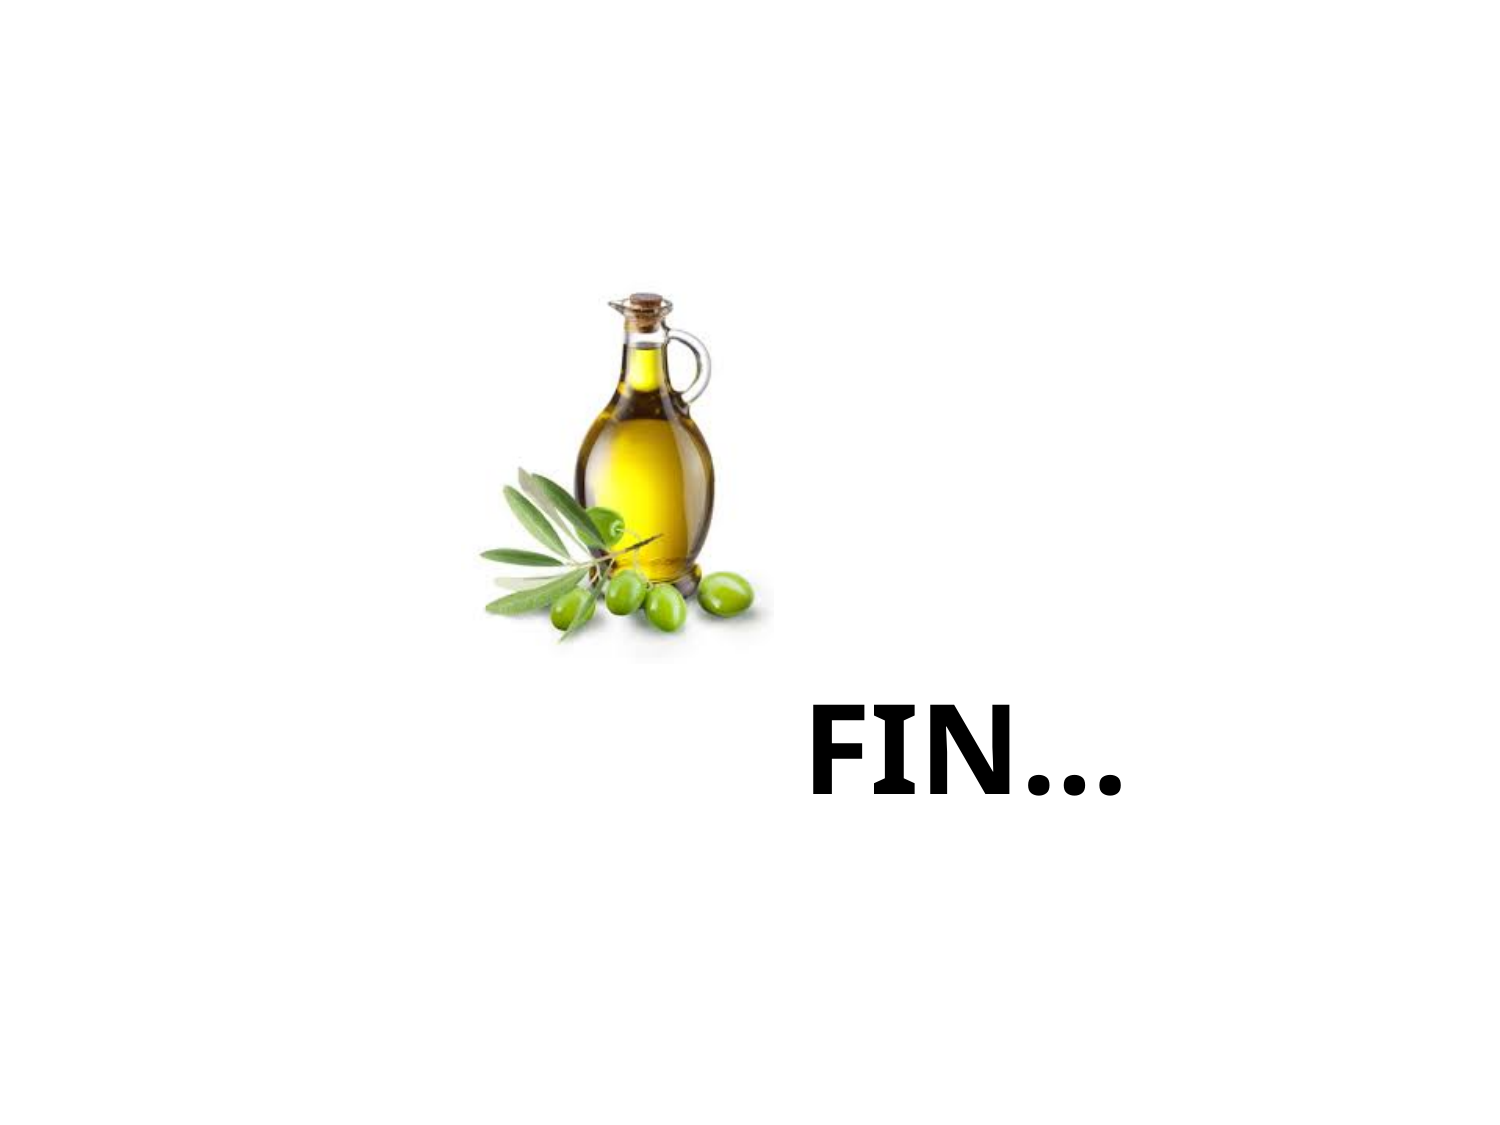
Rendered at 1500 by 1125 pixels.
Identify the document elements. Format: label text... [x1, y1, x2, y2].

picture [460, 269, 774, 664]
text_box FIN… [787, 662, 1350, 828]
